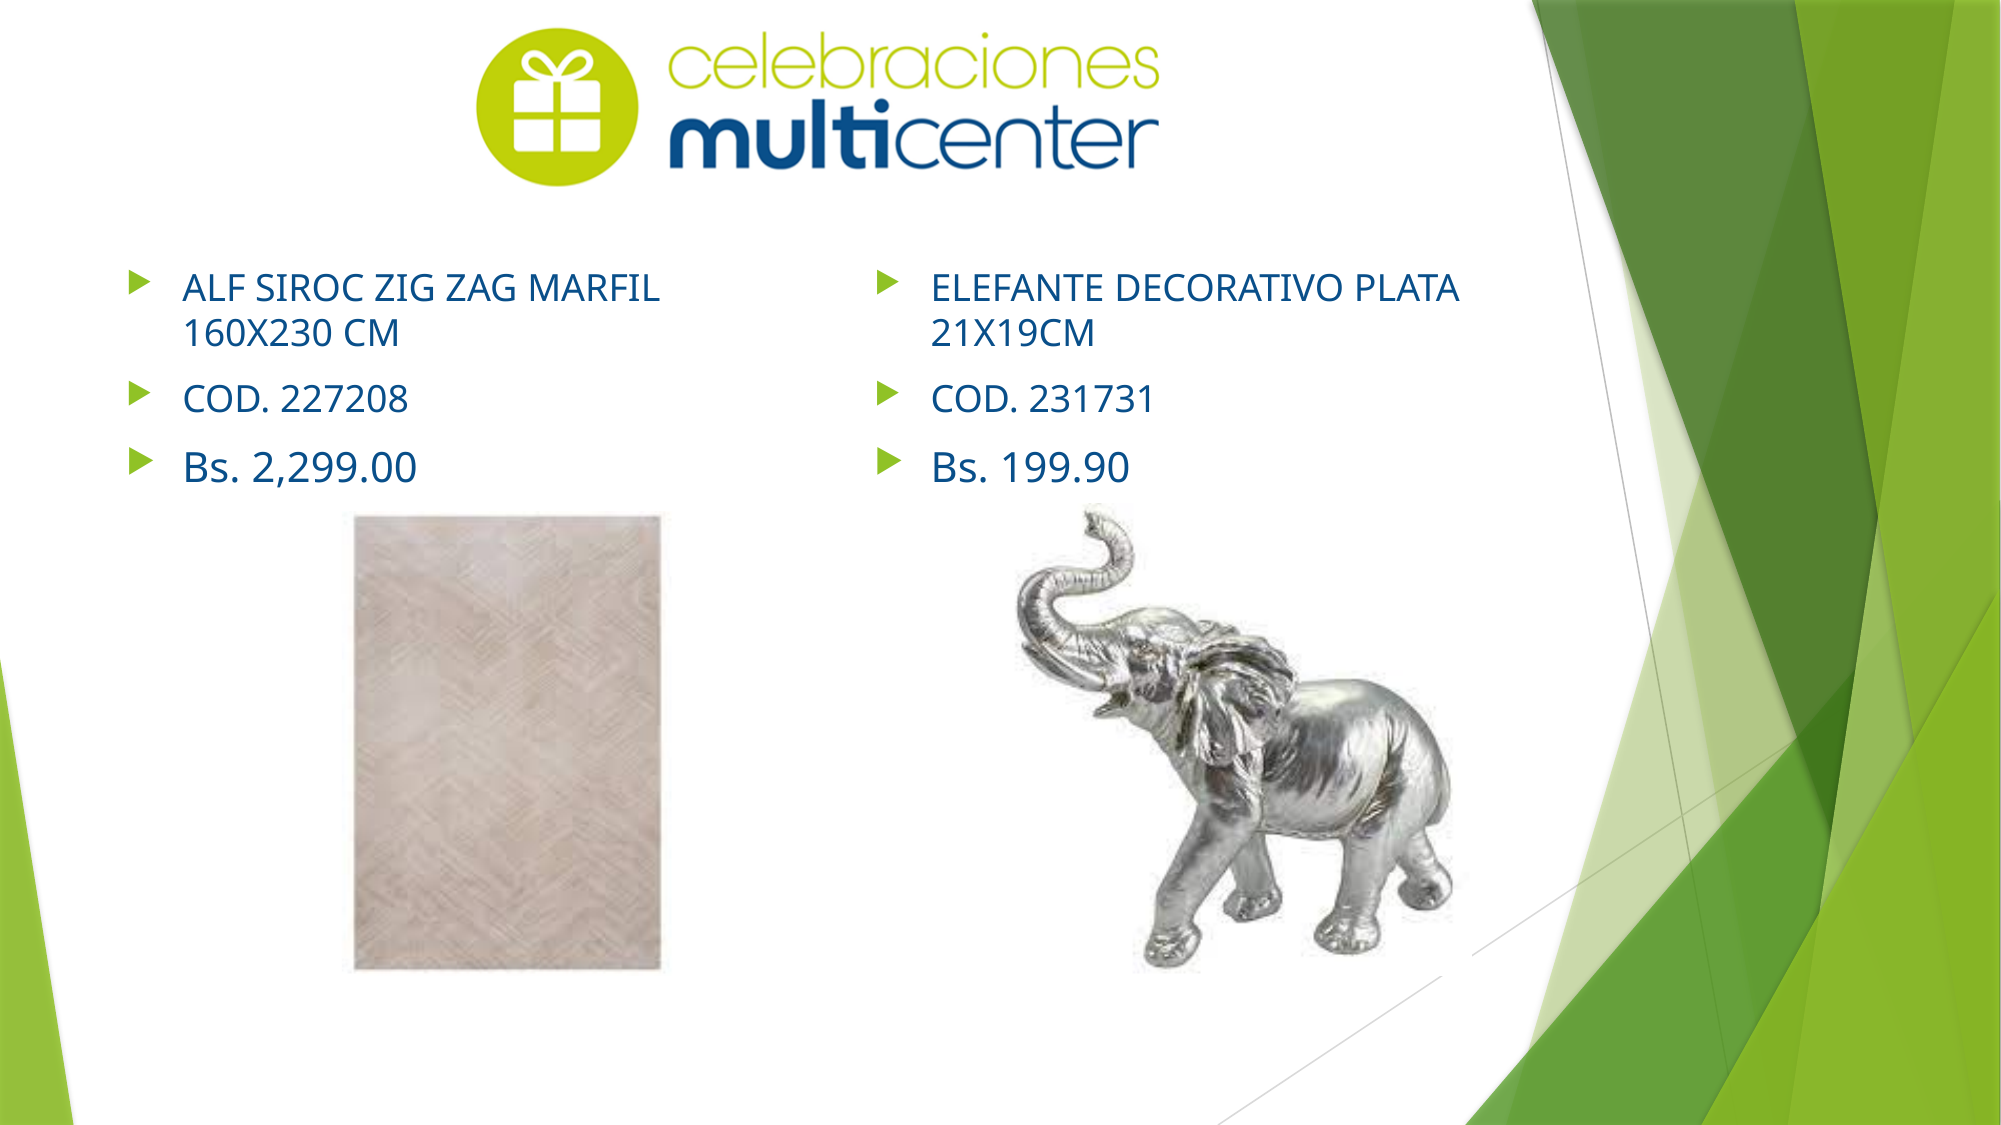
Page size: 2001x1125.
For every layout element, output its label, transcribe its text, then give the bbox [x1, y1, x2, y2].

picture [466, 12, 1181, 192]
picture [999, 503, 1473, 976]
list ALF SIROC ZIG ZAG MARFIL 160X230 CM COD. 227208 Bs. 2,299.00 [111, 256, 798, 991]
picture [341, 511, 673, 976]
text_box ELEFANTE DECORATIVO PLATA 21X19CM COD. 231731 Bs. 199.90 [859, 256, 1546, 991]
